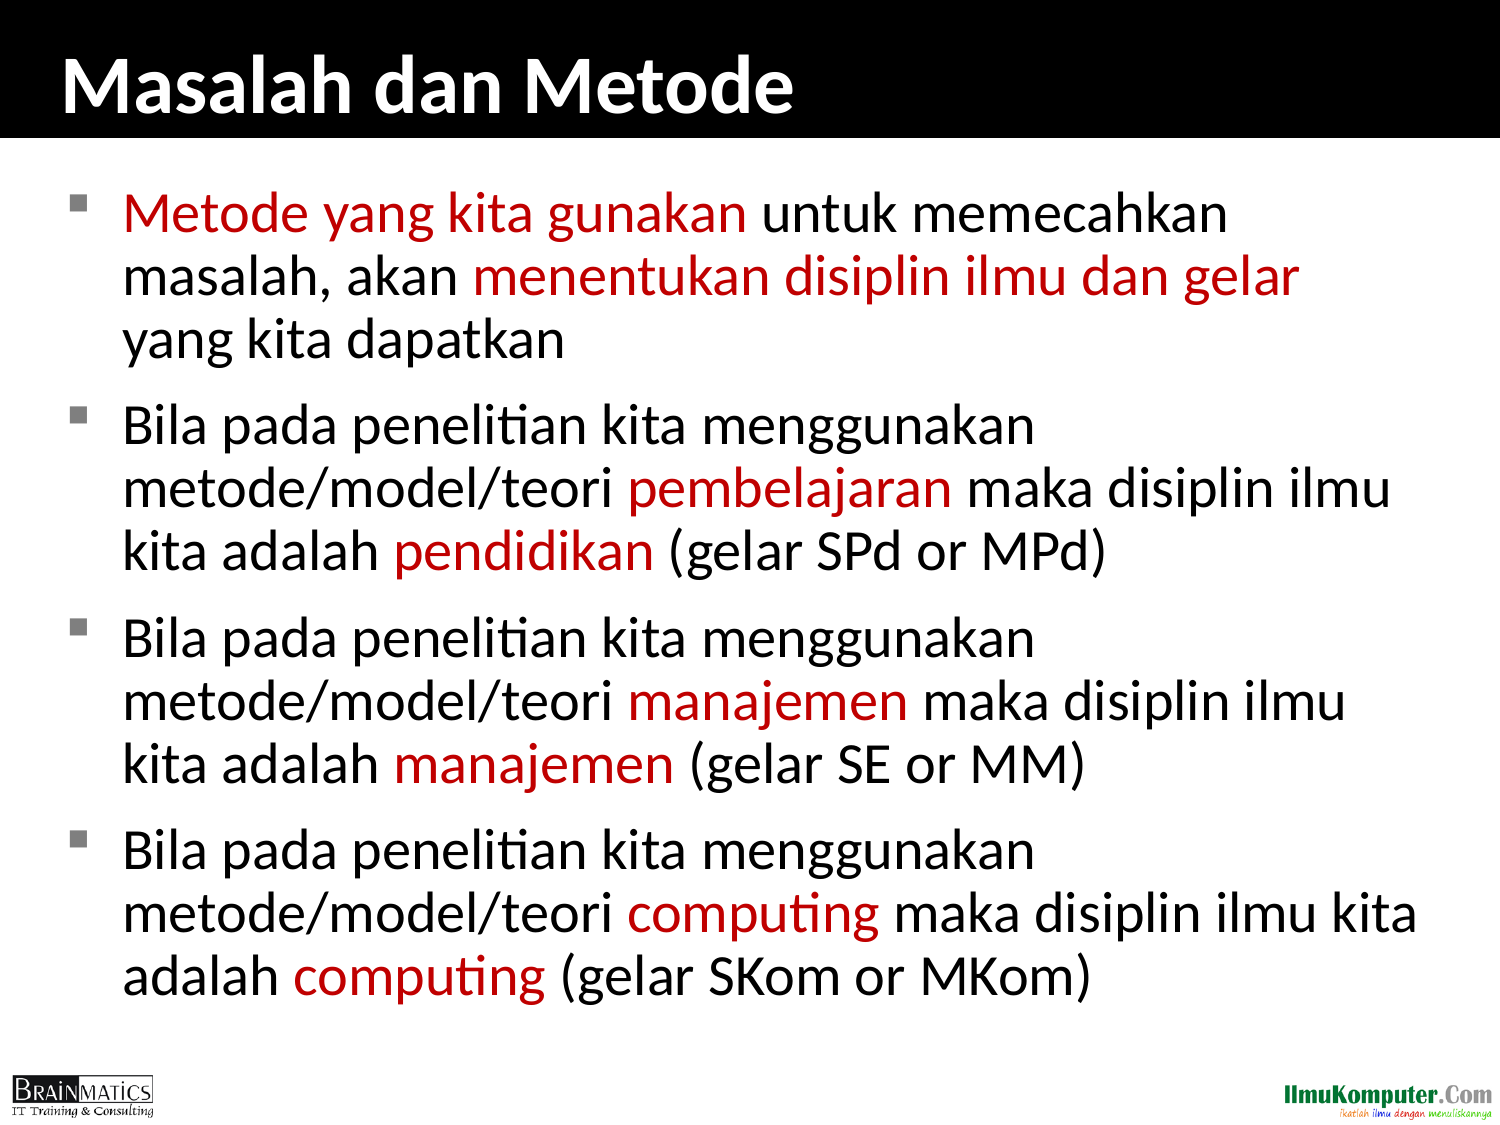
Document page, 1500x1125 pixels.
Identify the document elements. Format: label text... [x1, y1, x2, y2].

title Masalah dan Metode [45, 30, 1451, 138]
list Metode yang kita gunakan untuk memecahkan masalah, akan menentukan disiplin ilmu dan gelar yang kita dapatkan Bila pada penelitian kita menggunakan metode/model/teori pembelajaran maka disiplin ilmu kita adalah pendidikan (gelar SPd or MPd) Bila pada penelitian kita menggunakan metode/model/teori manajemen maka disiplin ilmu kita adalah manajemen (gelar SE or MM) Bila pada penelitian kita menggunakan metode/model/teori computing maka disiplin ilmu kita adalah computing (gelar SKom or MKom) [49, 174, 1438, 962]
picture [12, 1075, 153, 1118]
picture [1275, 1080, 1500, 1125]
